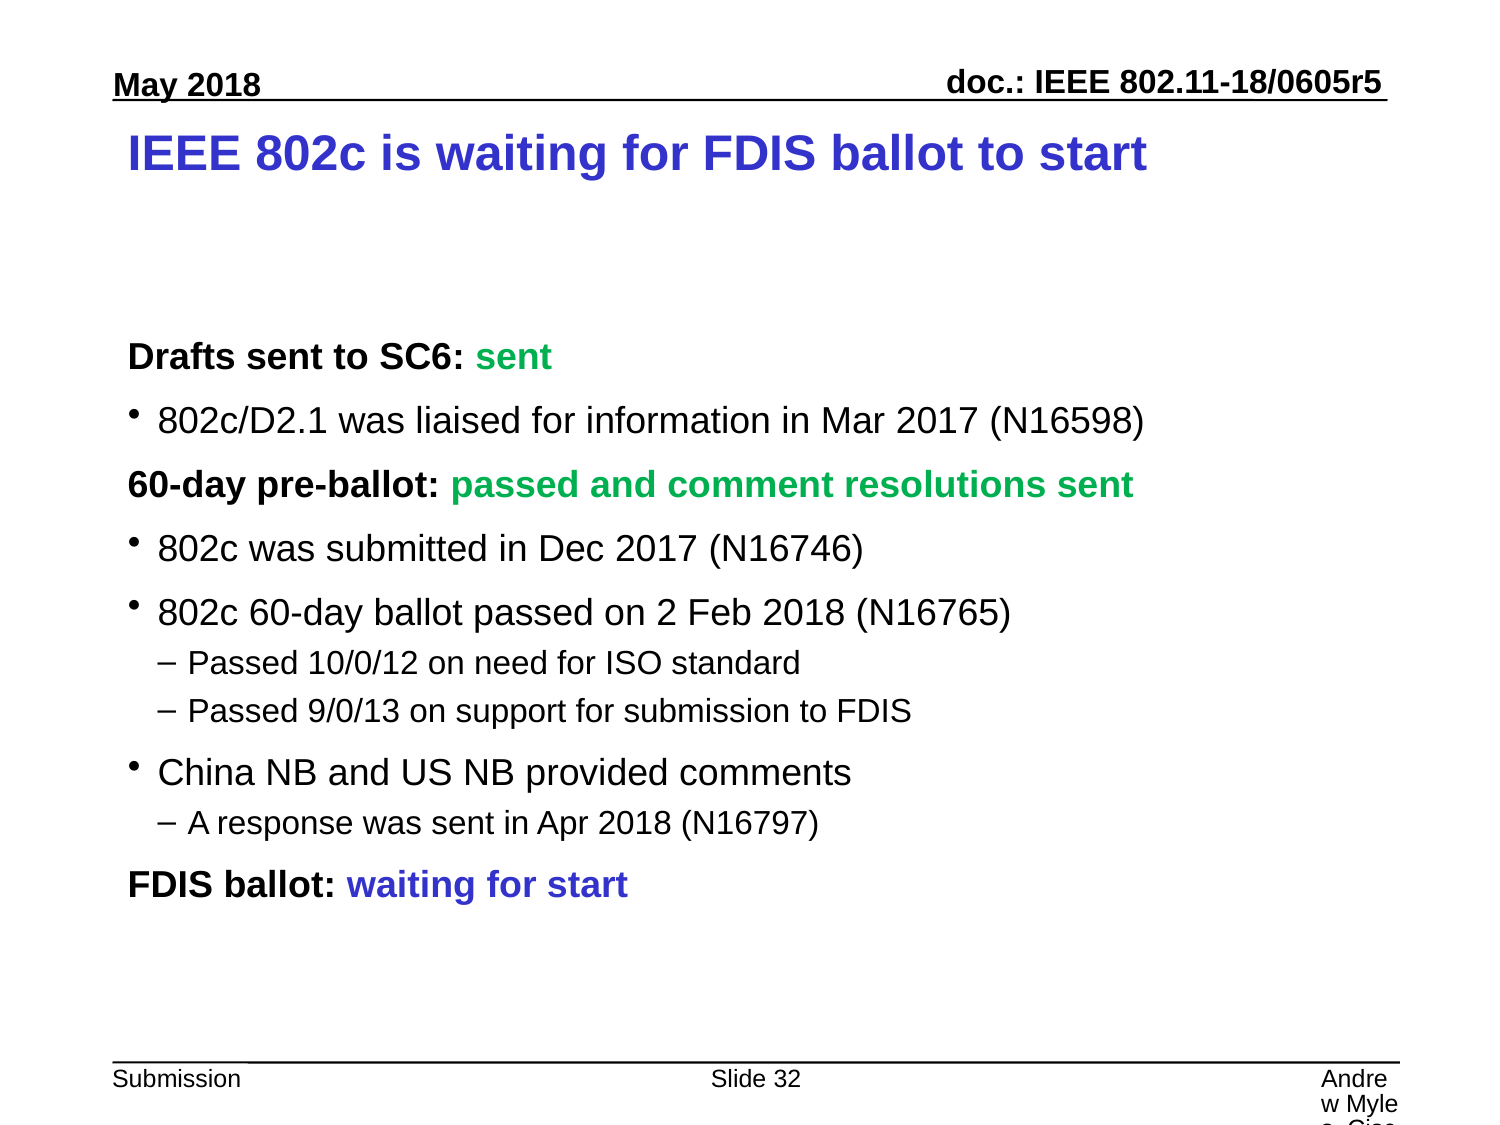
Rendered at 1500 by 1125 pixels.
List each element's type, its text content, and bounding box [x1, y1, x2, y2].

list Drafts sent to SC6: sent 802c/D2.1 was liaised for information in Mar 2017 (N16598) 60-day pre-ballot: passed and comment resolutions sent 802c was submitted in Dec 2017 (N16746) 802c 60-day ballot passed on 2 Feb 2018 (N16765) Passed 10/0/12 on need for ISO standard Passed 9/0/13 on support for submission to FDIS China NB and US NB provided comments A response was sent in Apr 2018 (N16797) FDIS ballot: waiting for start [112, 324, 1388, 1000]
footer Andrew Myles, Cisco [1320, 1061, 1402, 1093]
title IEEE 802c is waiting for FDIS ballot to start [112, 112, 1388, 288]
slide_number Slide 32 [709, 1061, 803, 1093]
